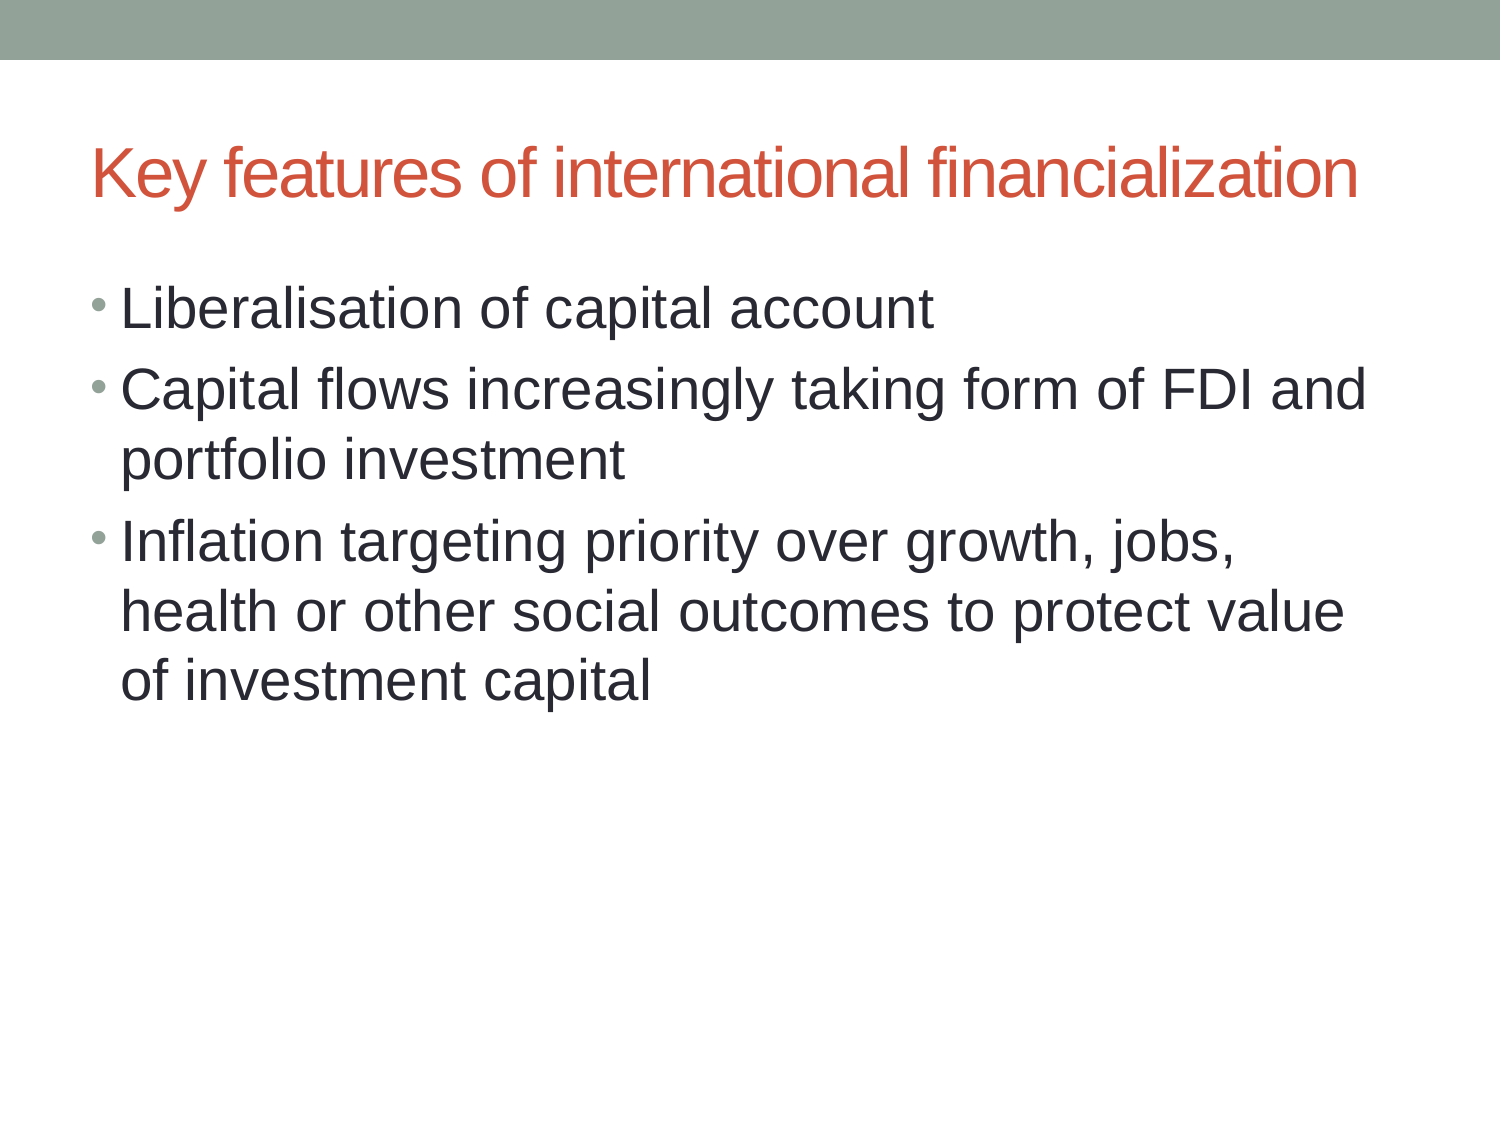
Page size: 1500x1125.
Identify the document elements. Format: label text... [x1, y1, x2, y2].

title Key features of international financialization [75, 87, 1474, 250]
list Liberalisation of capital account Capital flows increasingly taking form of FDI and portfolio investment Inflation targeting priority over growth, jobs, health or other social outcomes to protect value of investment capital [75, 262, 1425, 1063]
